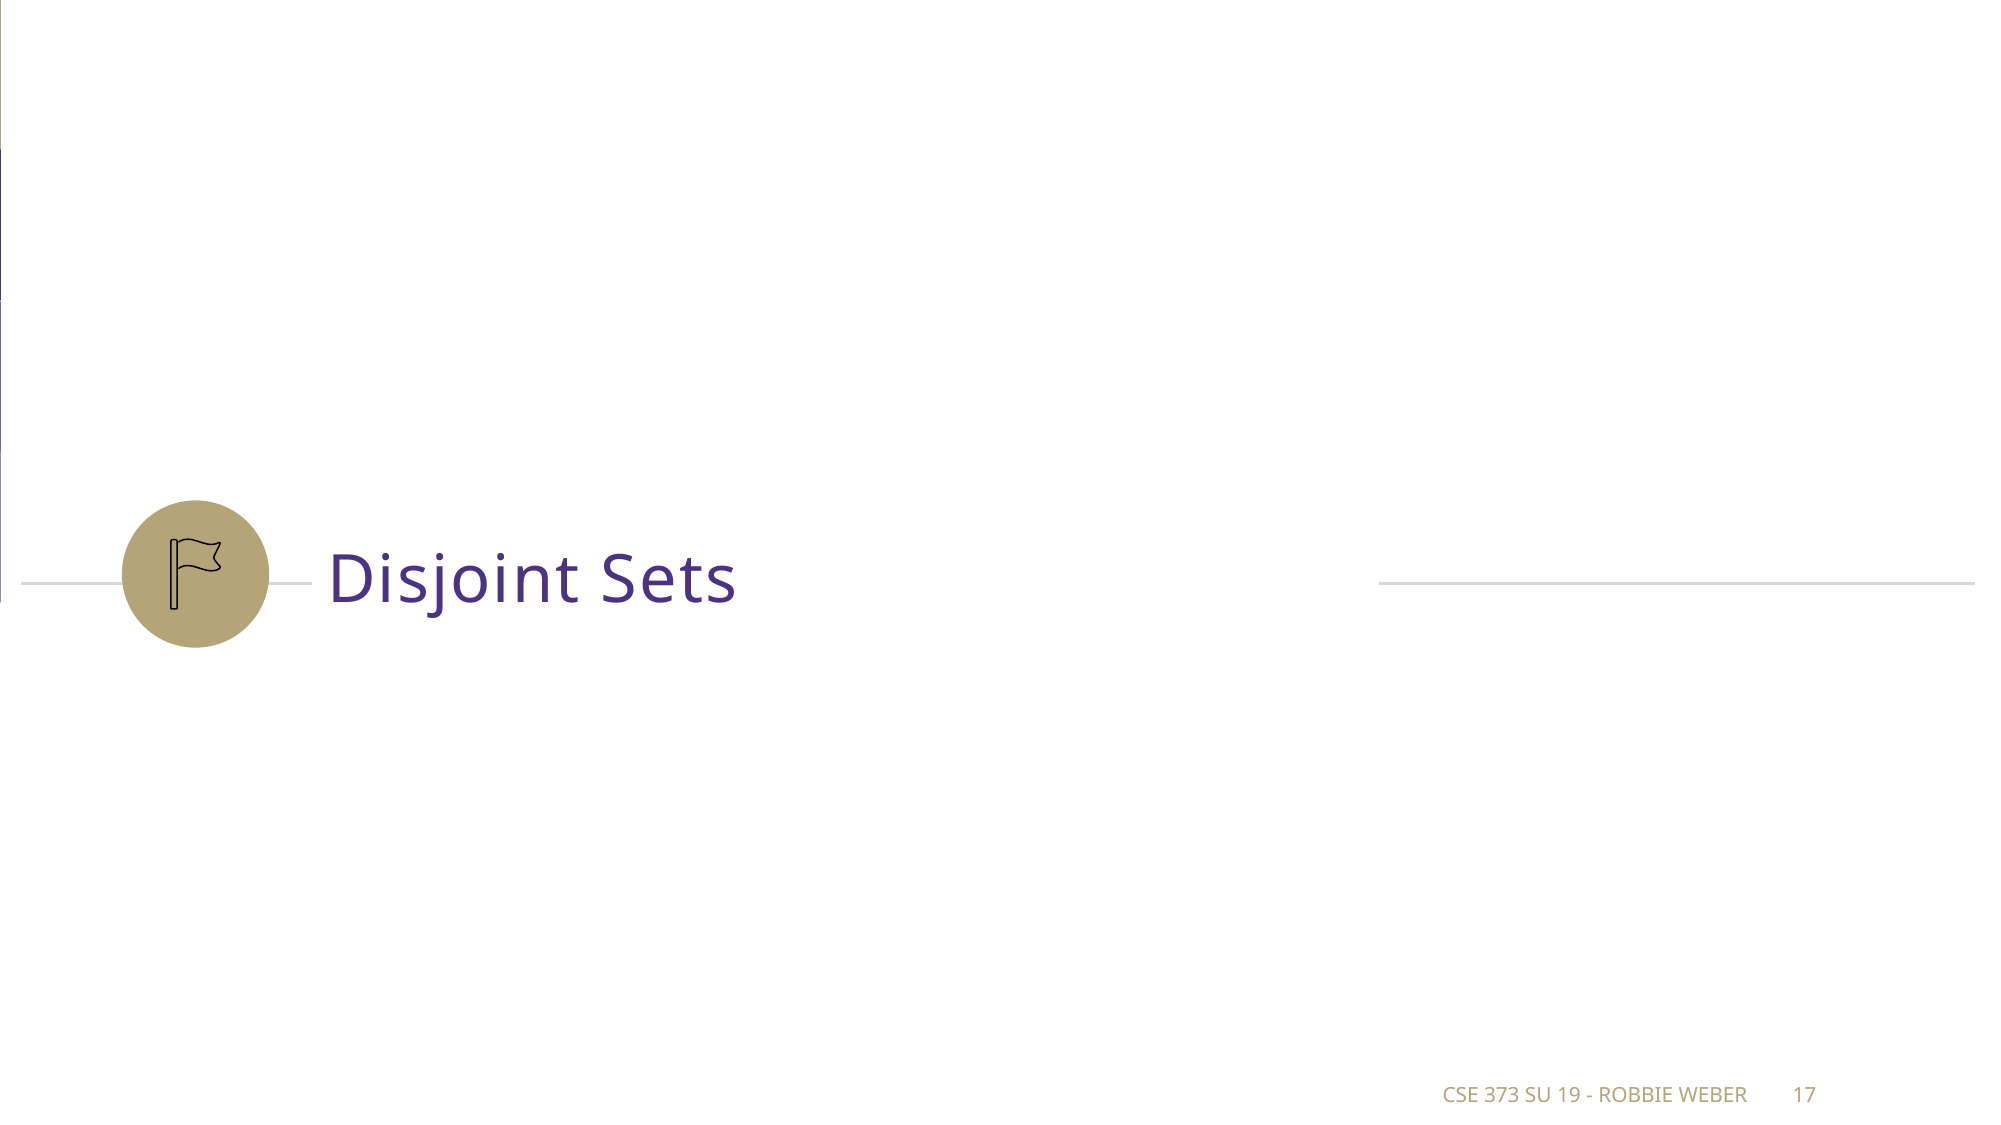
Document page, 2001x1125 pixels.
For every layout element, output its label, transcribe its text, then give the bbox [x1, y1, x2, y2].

title Disjoint Sets [312, 535, 1379, 633]
footer CSE 373 Su 19 - Robbie Weber [794, 1073, 1763, 1119]
slide_number 17 [1777, 1073, 1938, 1119]
